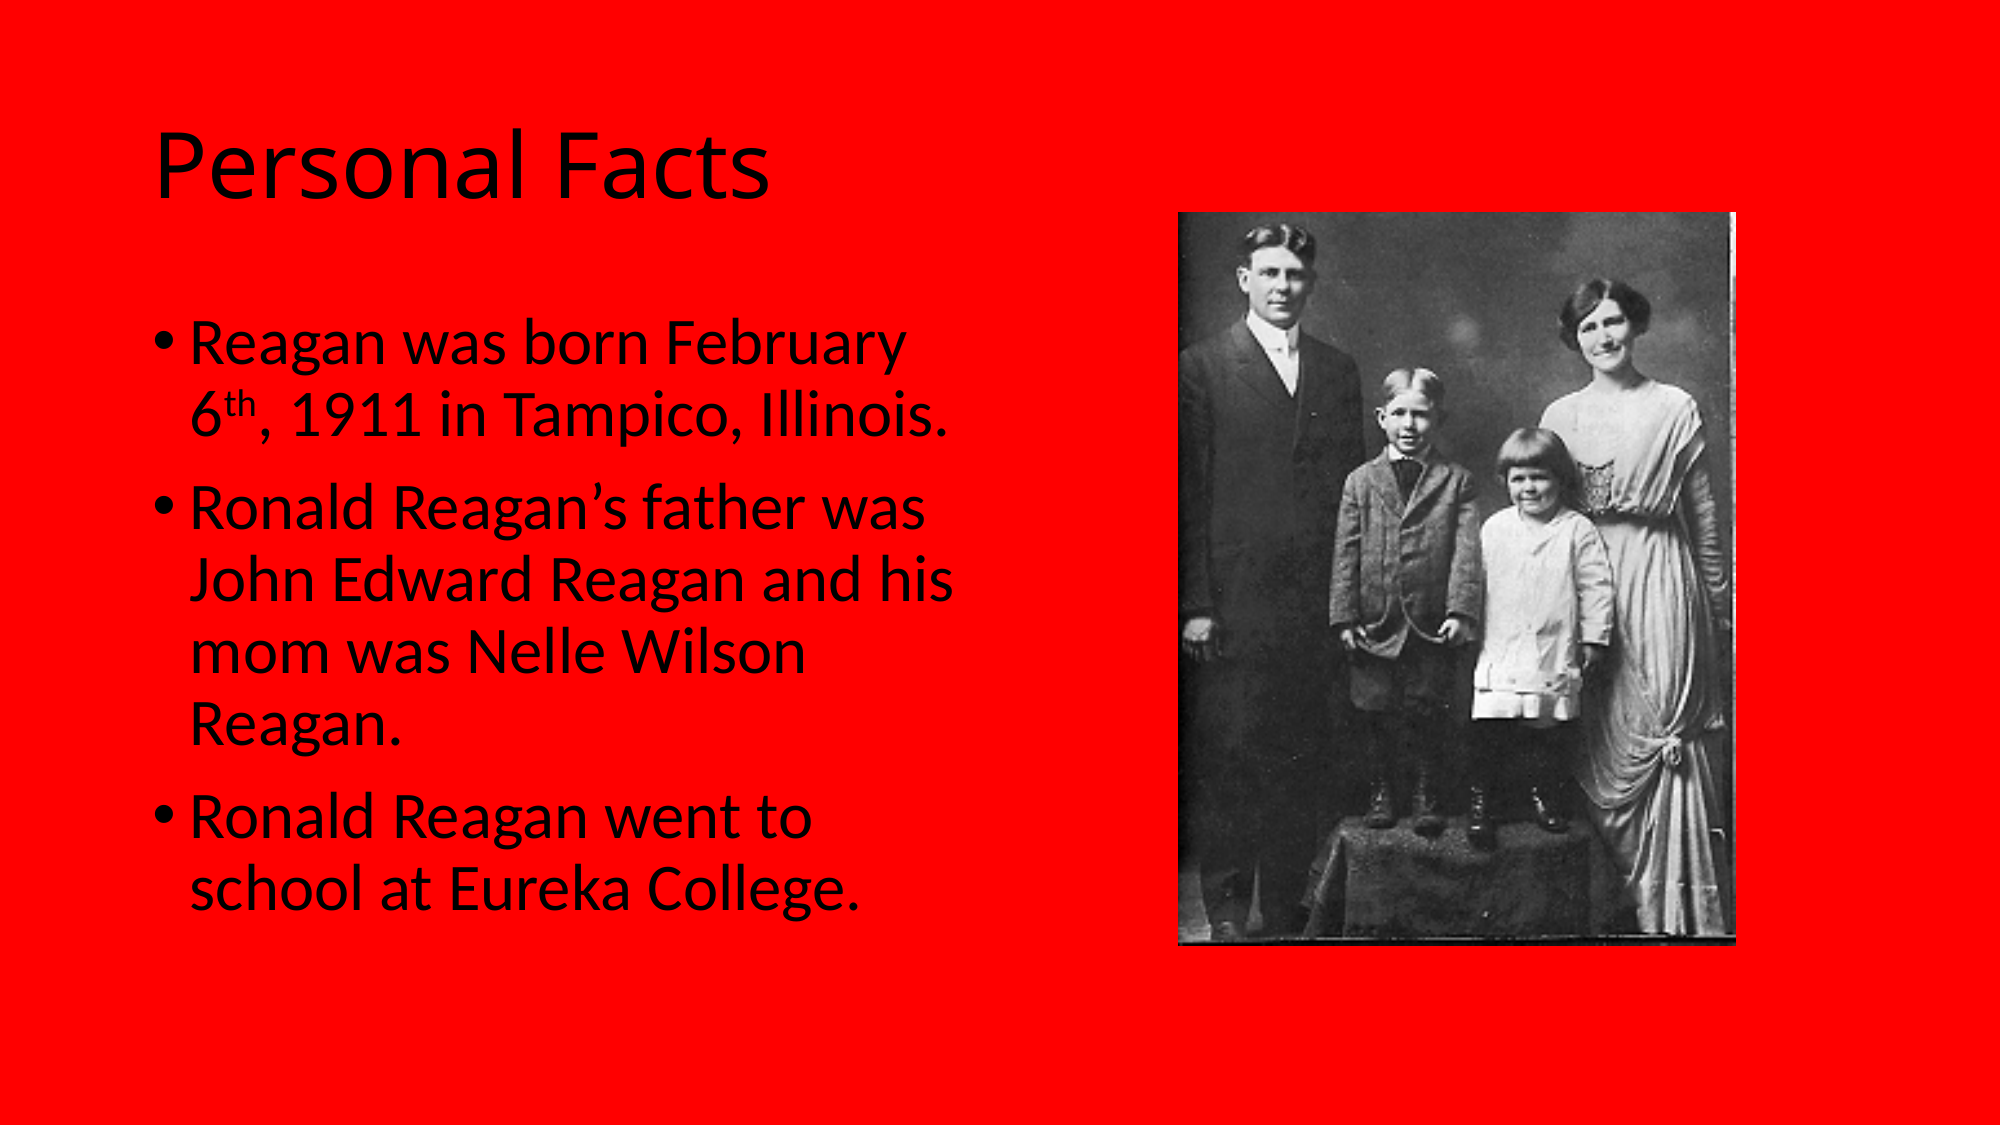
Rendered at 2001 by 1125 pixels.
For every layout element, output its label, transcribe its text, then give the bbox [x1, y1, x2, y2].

list Reagan was born February 6th, 1911 in Tampico, Illinois. Ronald Reagan’s father was John Edward Reagan and his mom was Nelle Wilson Reagan. Ronald Reagan went to school at Eureka College. [137, 299, 988, 1014]
title Personal Facts [137, 59, 1863, 278]
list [1178, 212, 1736, 946]
